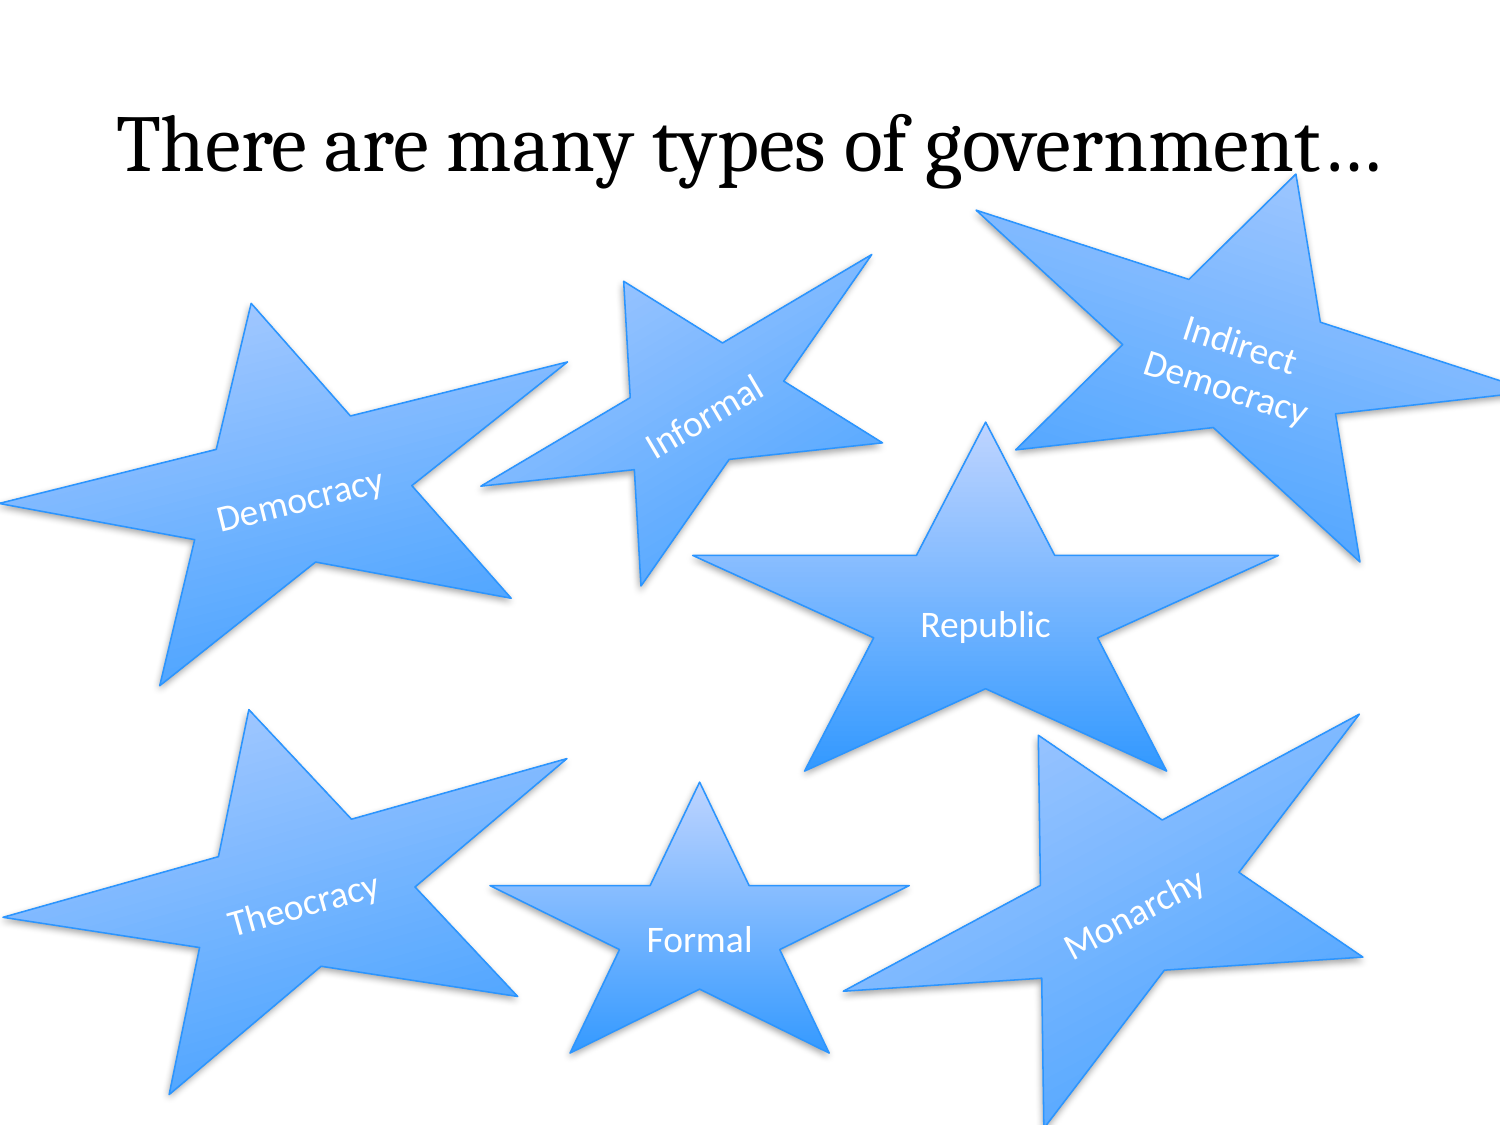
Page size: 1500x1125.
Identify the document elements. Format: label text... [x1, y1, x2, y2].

text_box Informal [480, 253, 884, 587]
text_box Indirect Democracy [975, 173, 1500, 563]
text_box Theocracy [2, 708, 568, 1096]
text_box Democracy [0, 302, 569, 687]
text_box Republic [691, 421, 1280, 772]
text_box Formal [489, 781, 911, 1054]
text_box Monarchy [842, 713, 1364, 1125]
title There are many types of government… [75, 45, 1425, 233]
